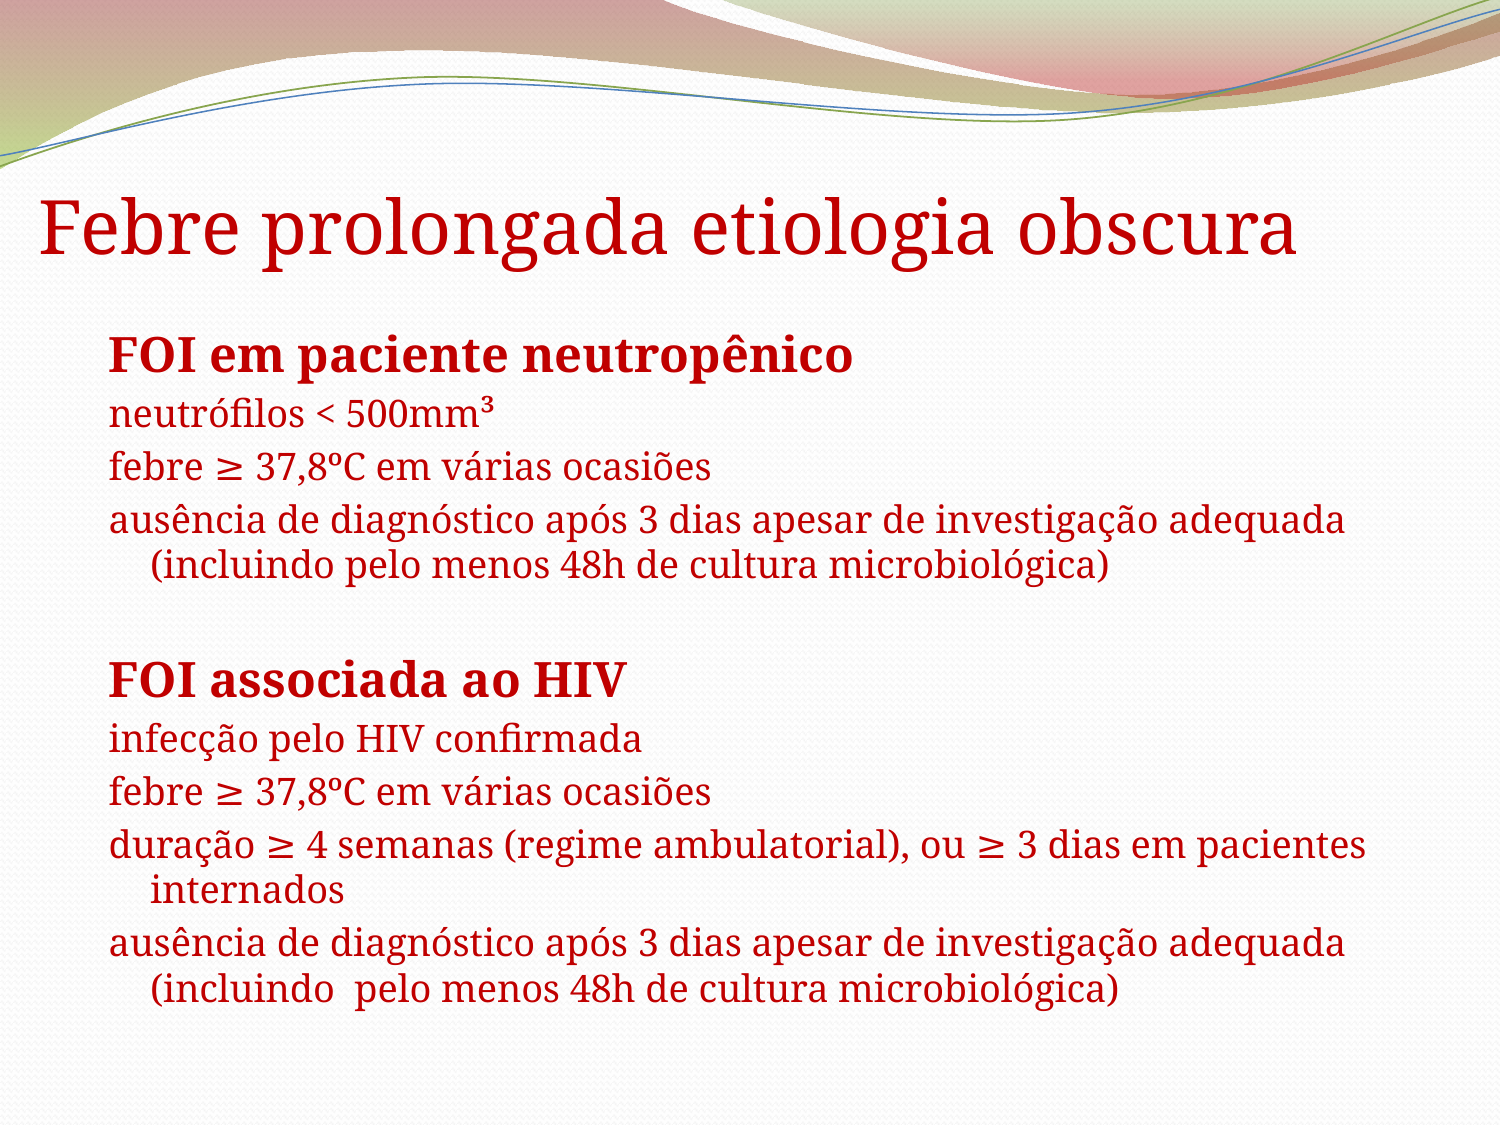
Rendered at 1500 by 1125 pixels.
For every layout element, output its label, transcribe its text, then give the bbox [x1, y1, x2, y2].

list FOI em paciente neutropênico neutrófilos < 500mm³ febre ≥ 37,8ºC em várias ocasiões ausência de diagnóstico após 3 dias apesar de investigação adequada (incluindo pelo menos 48h de cultura microbiológica) FOI associada ao HIV infecção pelo HIV confirmada febre ≥ 37,8ºC em várias ocasiões duração ≥ 4 semanas (regime ambulatorial), ou ≥ 3 dias em pacientes internados ausência de diagnóstico após 3 dias apesar de investigação adequada (incluindo pelo menos 48h de cultura microbiológica) [93, 316, 1444, 1020]
title Febre prolongada etiologia obscura [0, 128, 1477, 270]
